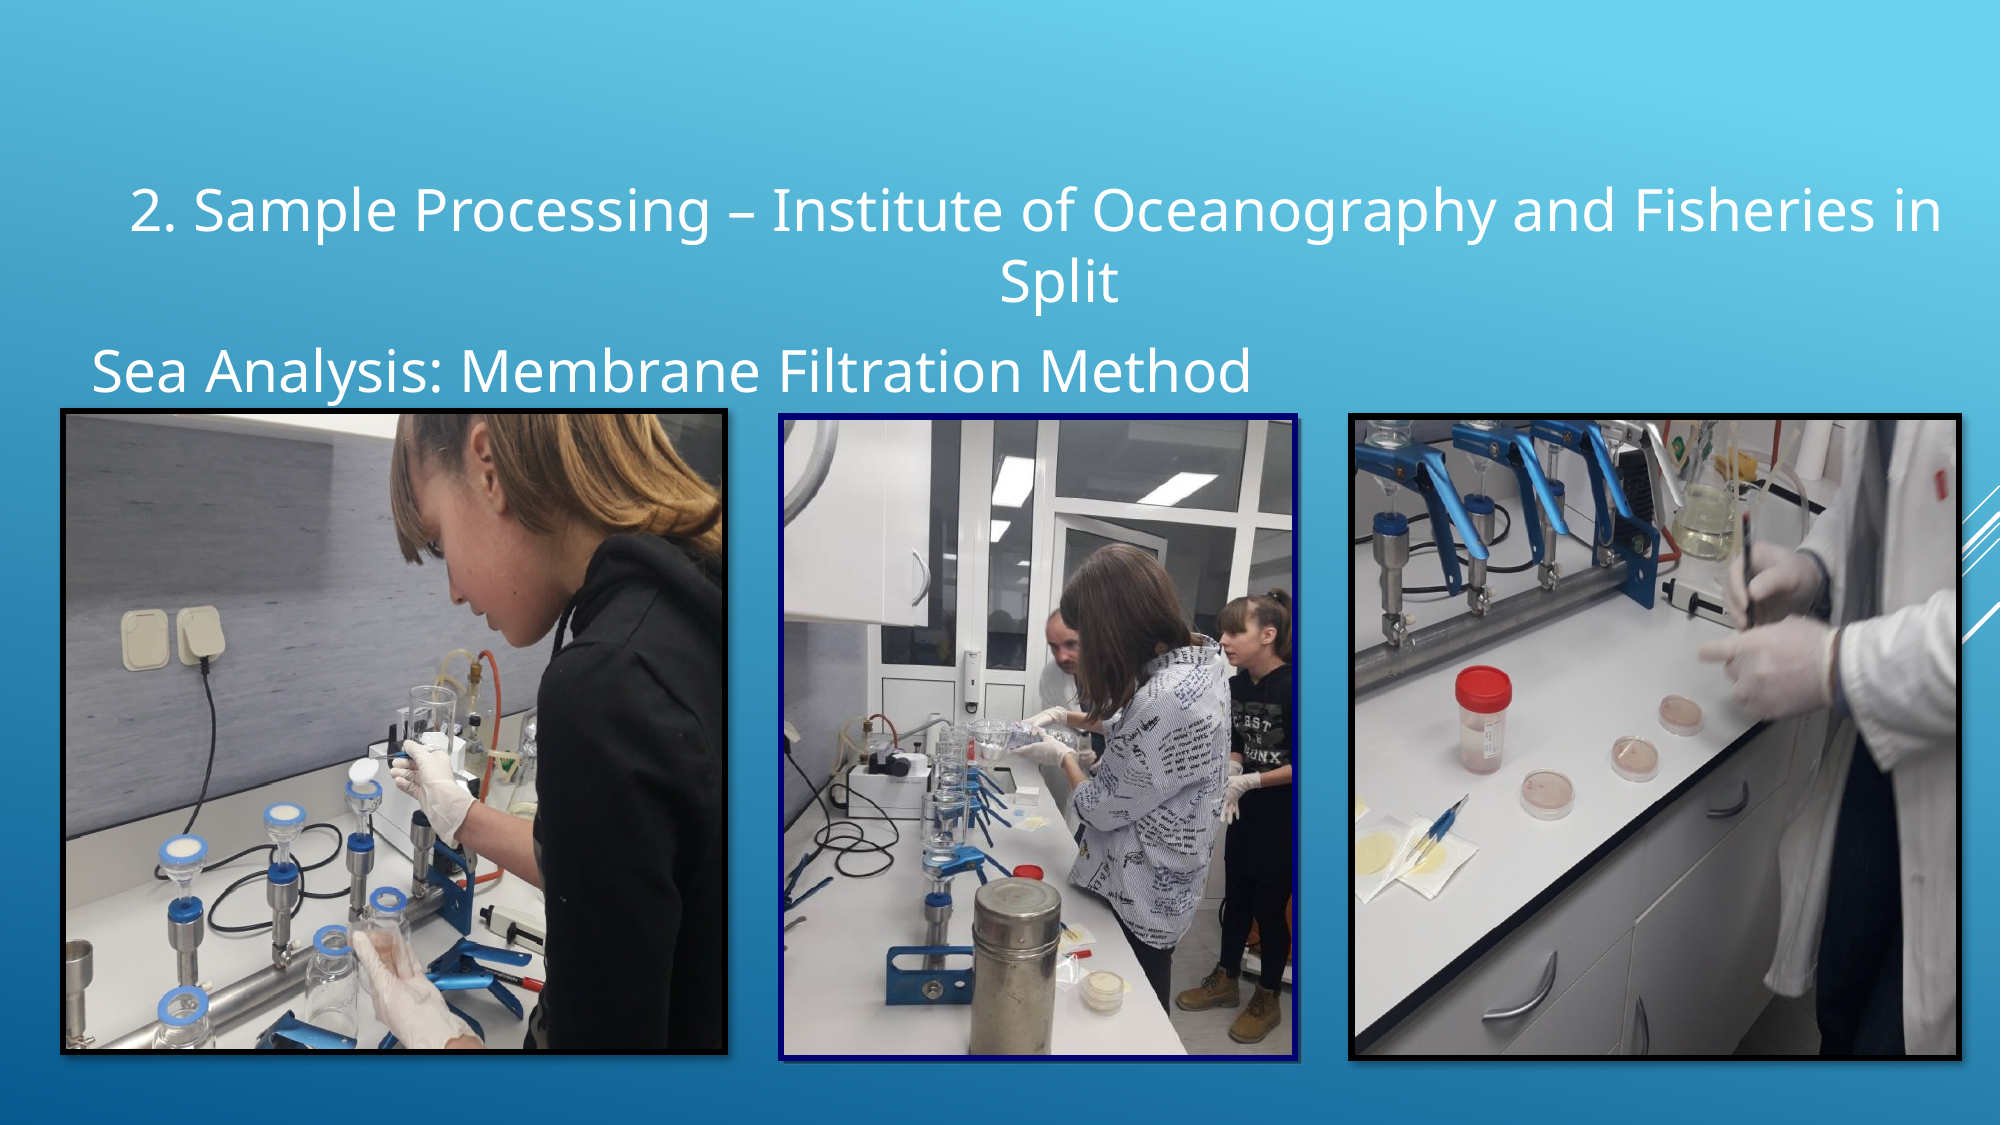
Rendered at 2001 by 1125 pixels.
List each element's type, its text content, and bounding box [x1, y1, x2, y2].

list 2. Sample Processing – Institute of Oceanography and Fisheries in Split Sea Analysis: Membrane Filtration Method [76, 165, 2000, 415]
picture [1354, 419, 1957, 1055]
picture [66, 413, 722, 1050]
picture [783, 419, 1293, 1055]
